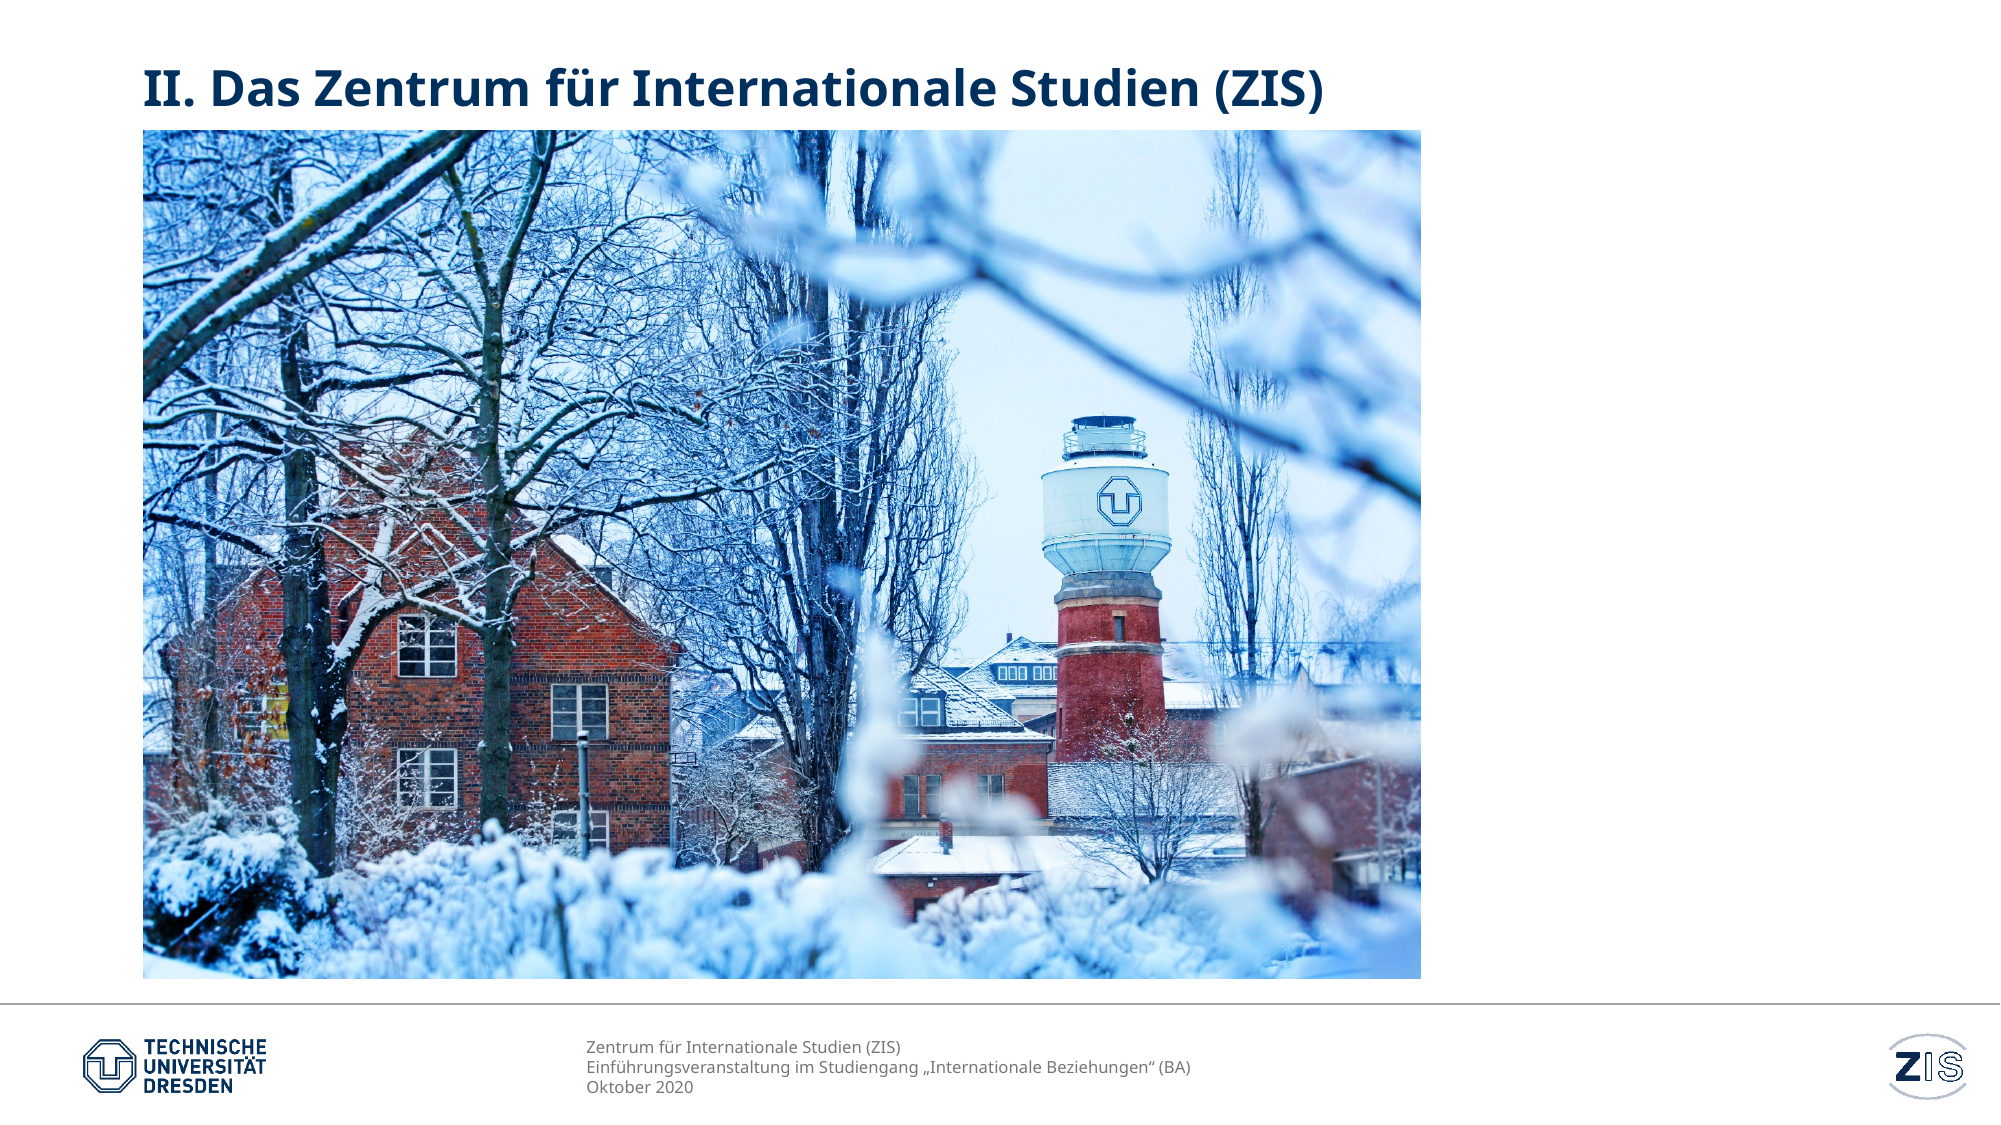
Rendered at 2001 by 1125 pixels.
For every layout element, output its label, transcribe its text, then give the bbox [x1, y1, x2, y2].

picture [143, 130, 1421, 979]
picture [1879, 1017, 1977, 1115]
title II. Das Zentrum für Internationale Studien (ZIS) [143, 56, 1880, 169]
picture [83, 1039, 266, 1093]
